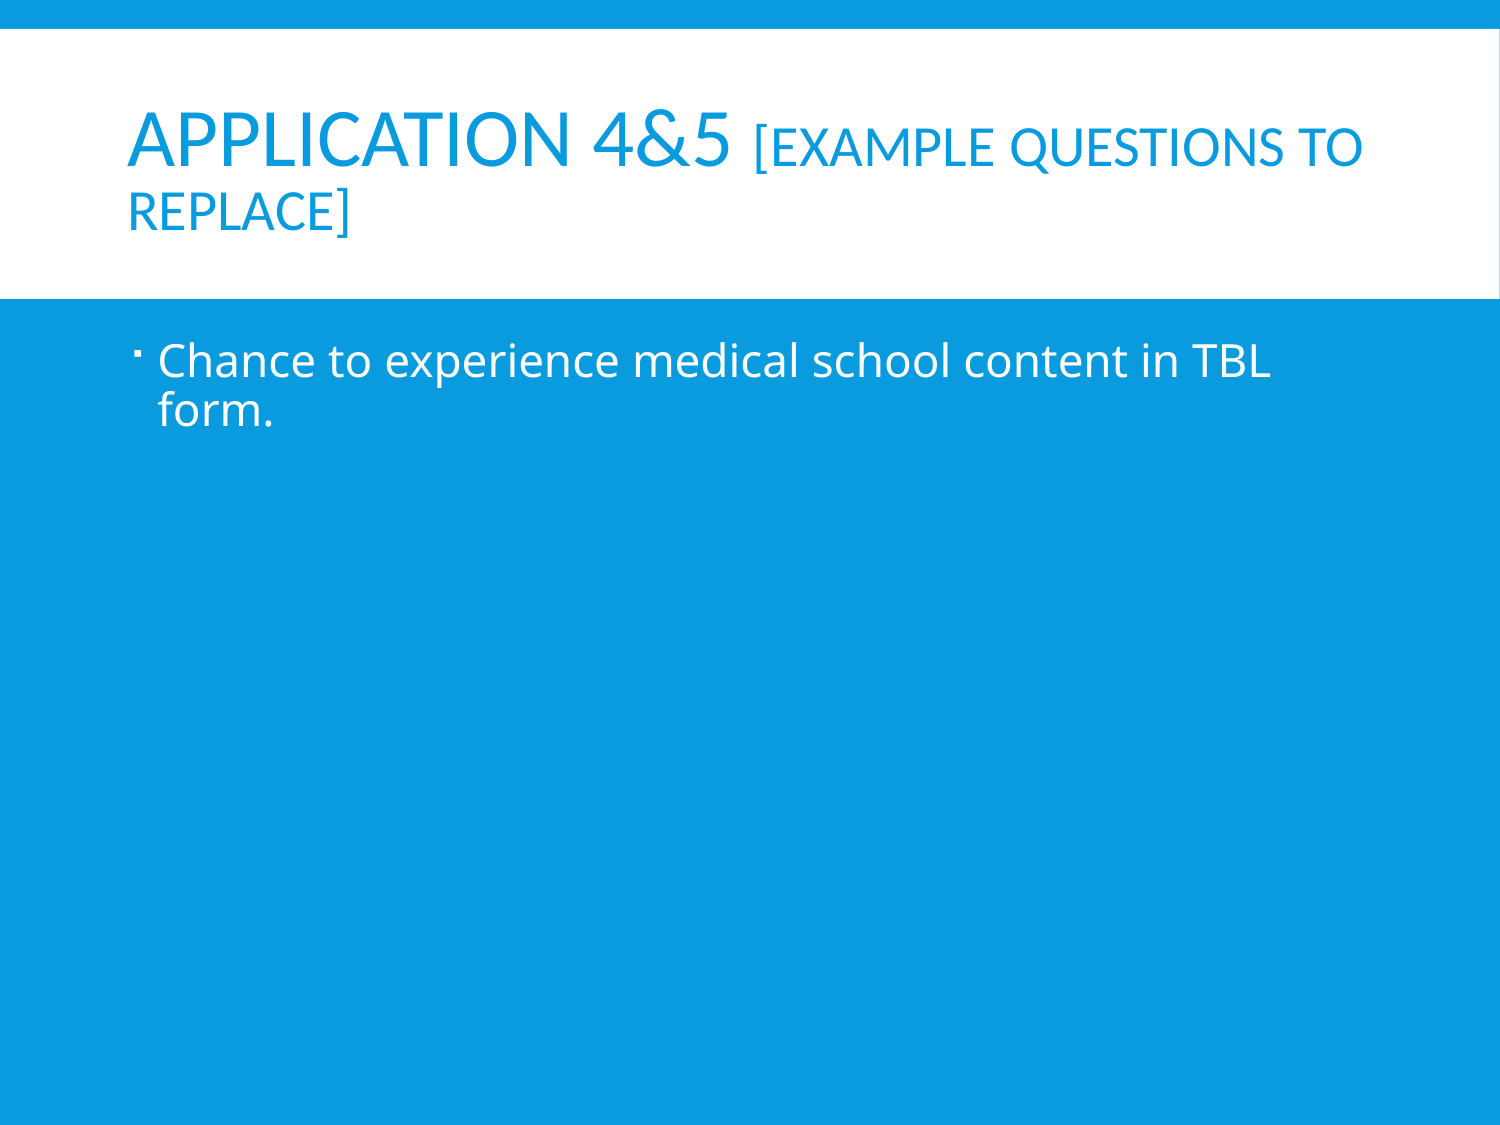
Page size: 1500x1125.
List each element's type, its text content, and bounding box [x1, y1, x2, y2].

title Application 4&5 [Example Questions to Replace] [112, 46, 1388, 295]
list Chance to experience medical school content in TBL form. [112, 329, 1388, 1020]
